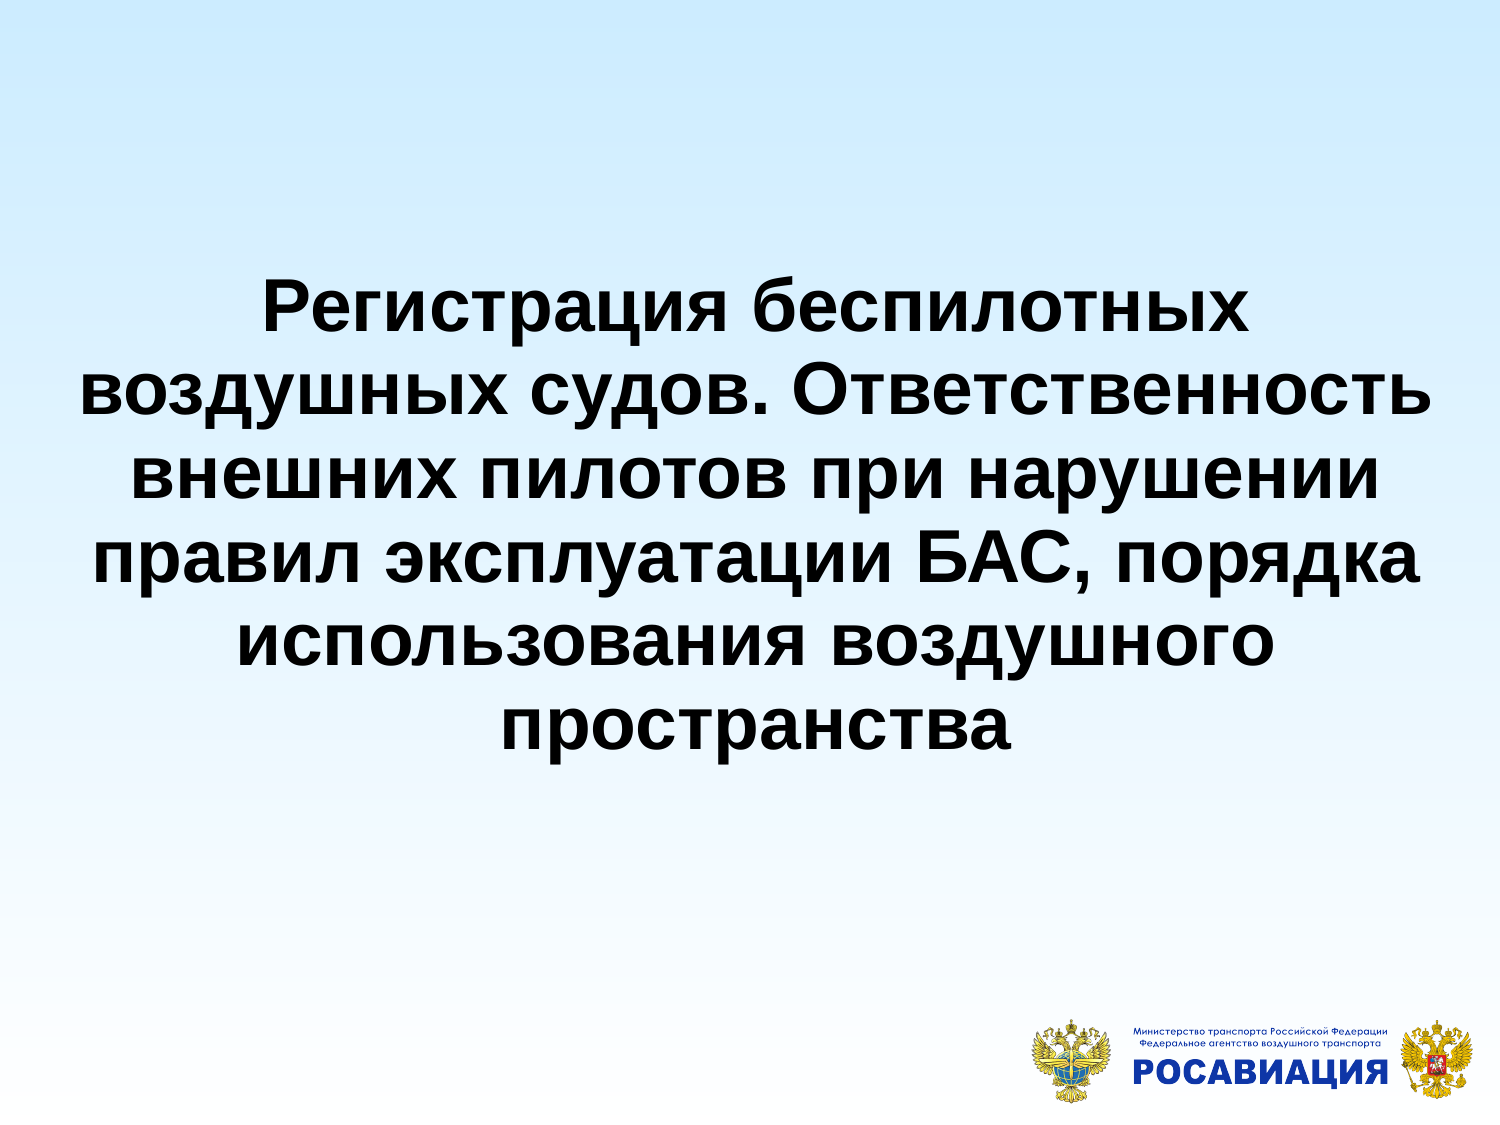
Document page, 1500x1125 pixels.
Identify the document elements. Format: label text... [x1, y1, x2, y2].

title Регистрация беспилотных воздушных судов. Ответственность внешних пилотов при нарушении правил эксплуатации БАС, порядка использования воздушного пространства [76, 337, 1436, 693]
picture [1031, 1019, 1473, 1104]
